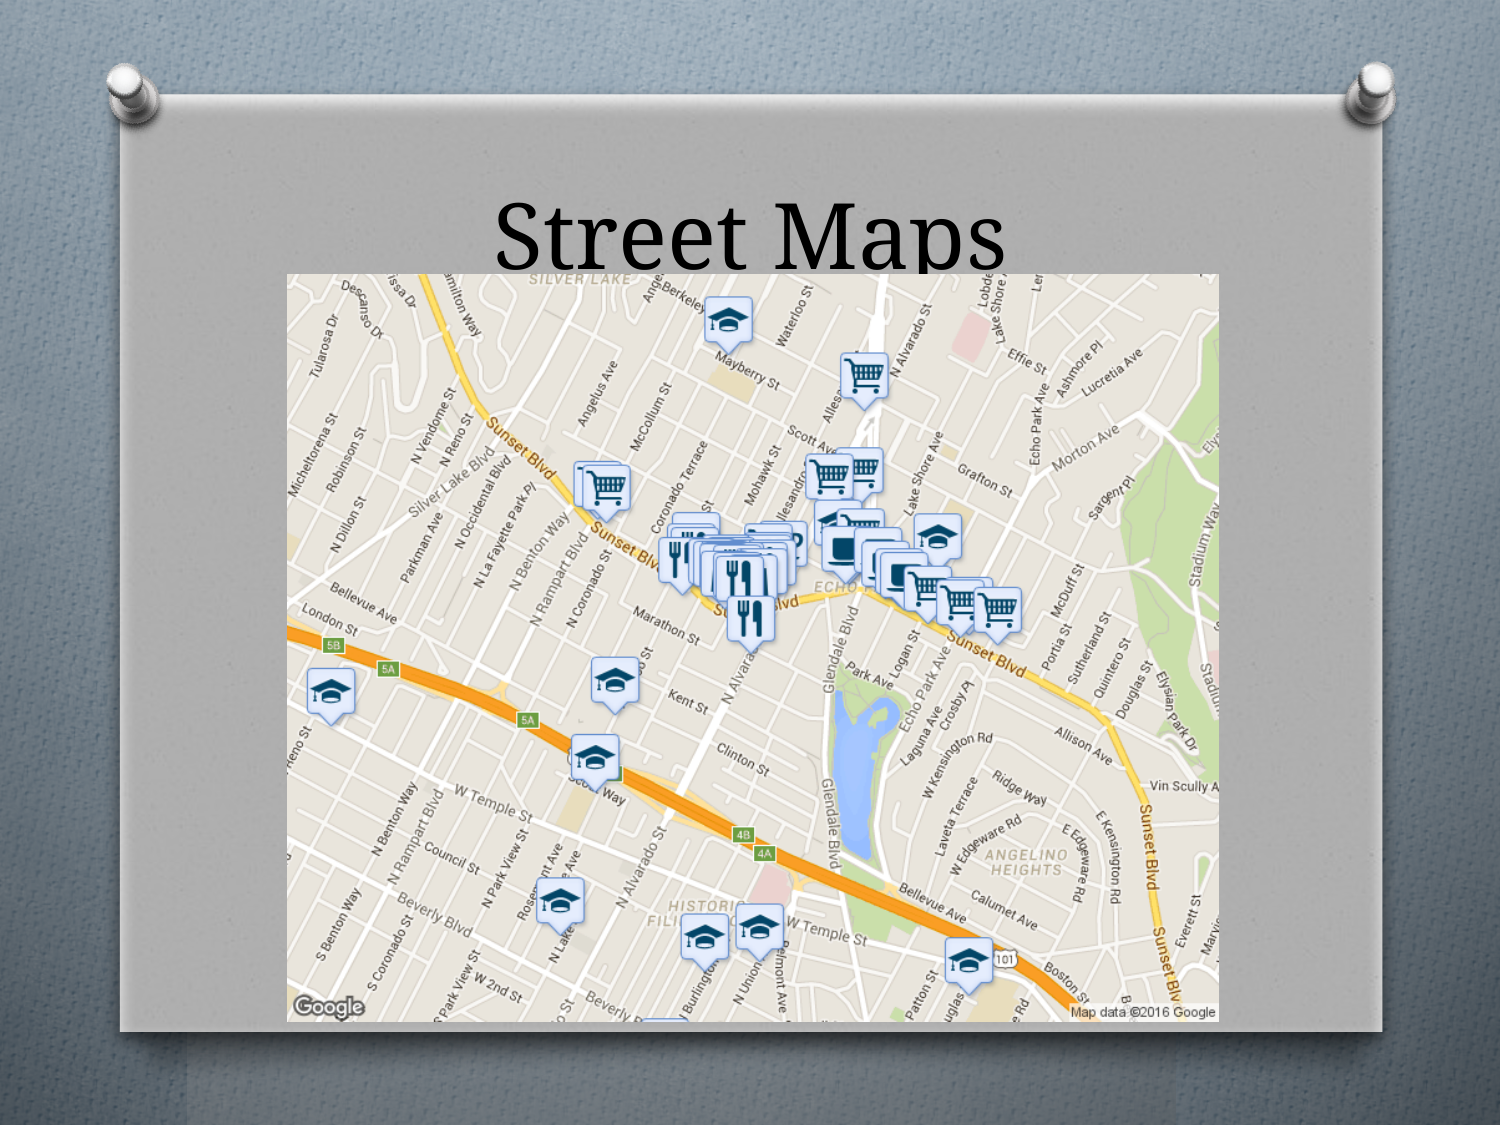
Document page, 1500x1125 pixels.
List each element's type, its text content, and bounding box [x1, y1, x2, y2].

title Street Maps [179, 134, 1323, 332]
picture [75, 29, 198, 153]
picture [287, 274, 1219, 1023]
picture [1317, 35, 1439, 156]
